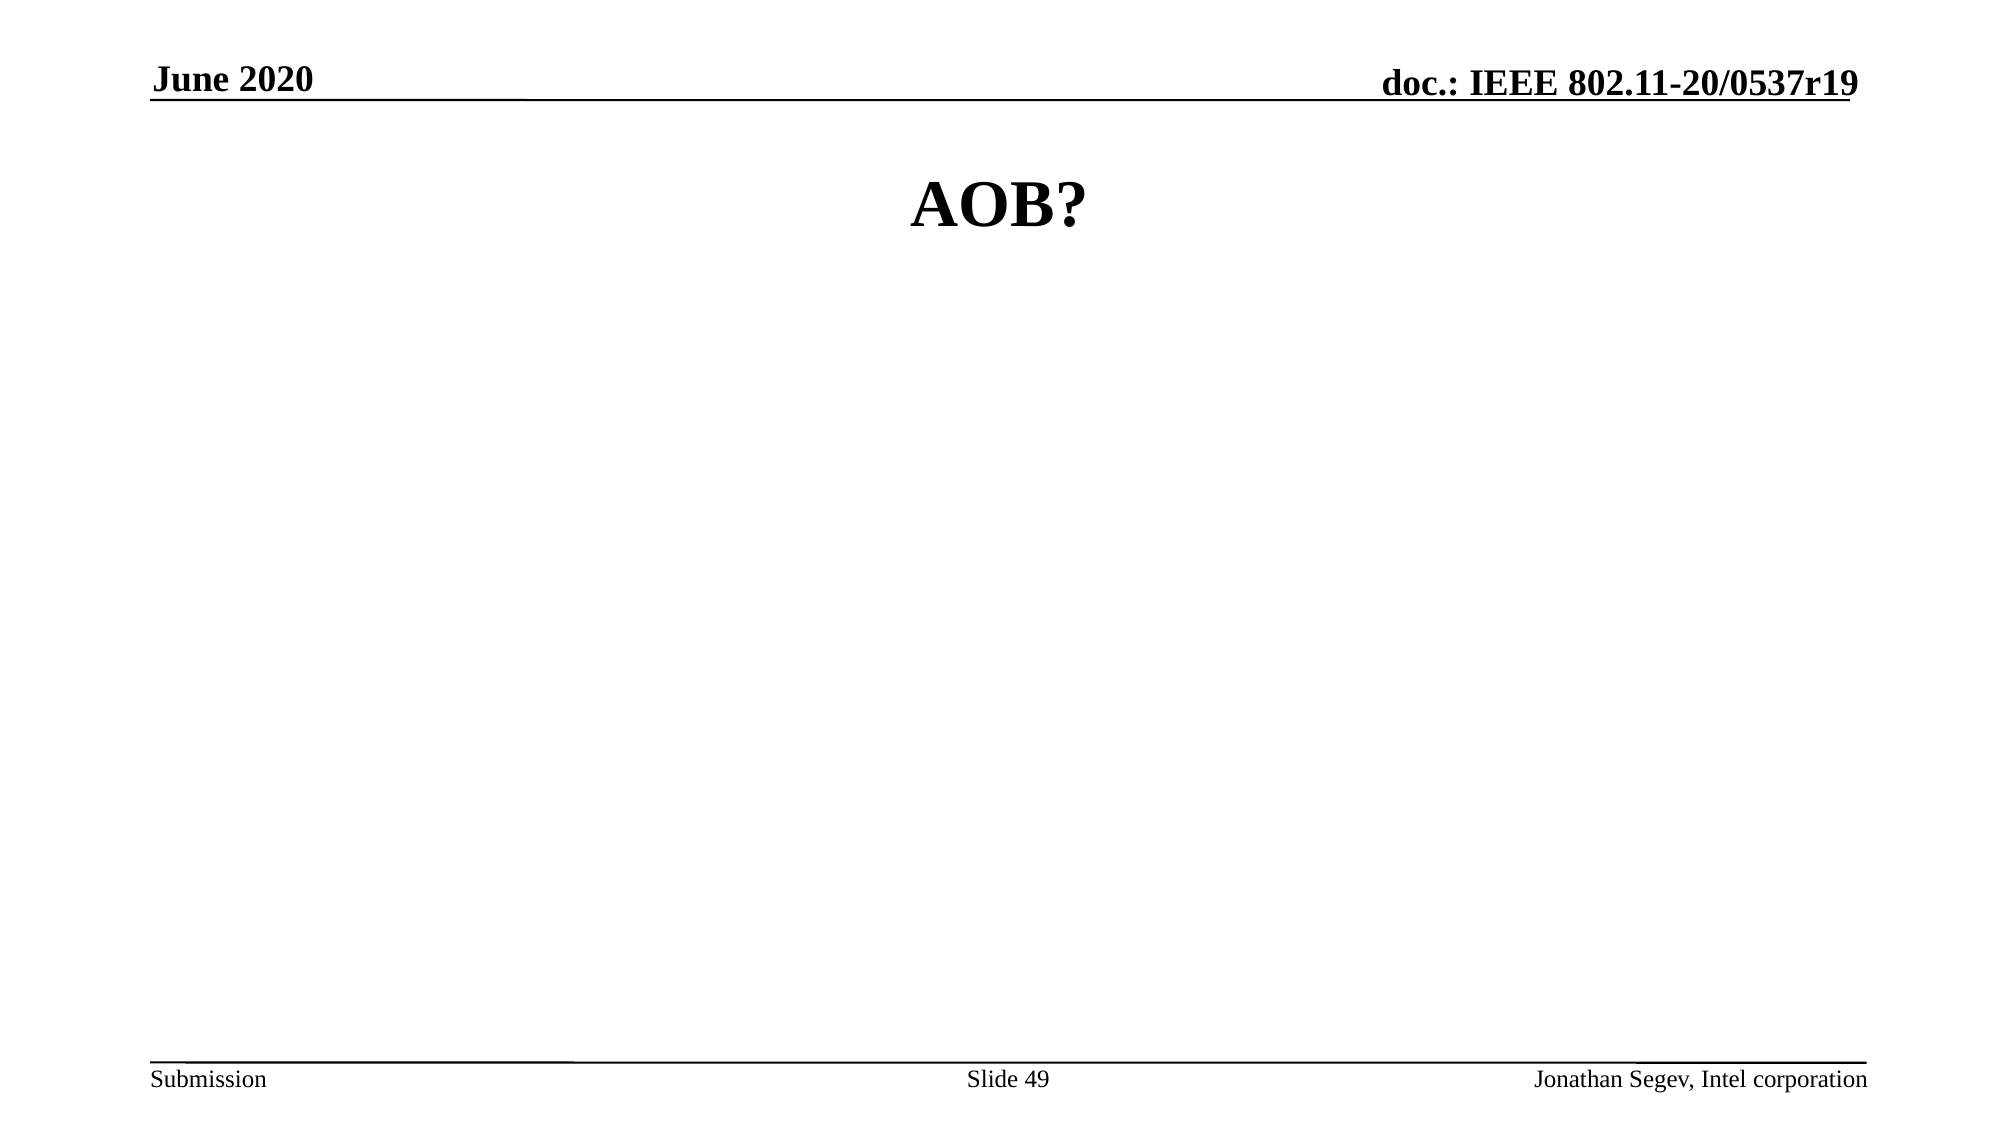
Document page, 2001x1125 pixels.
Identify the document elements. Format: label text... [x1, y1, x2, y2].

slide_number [152, 54, 563, 100]
title AOB? [149, 112, 1850, 288]
slide_number Slide 49 [950, 1061, 1067, 1123]
footer Jonathan Segev, Intel corporation [1171, 1061, 1869, 1093]
